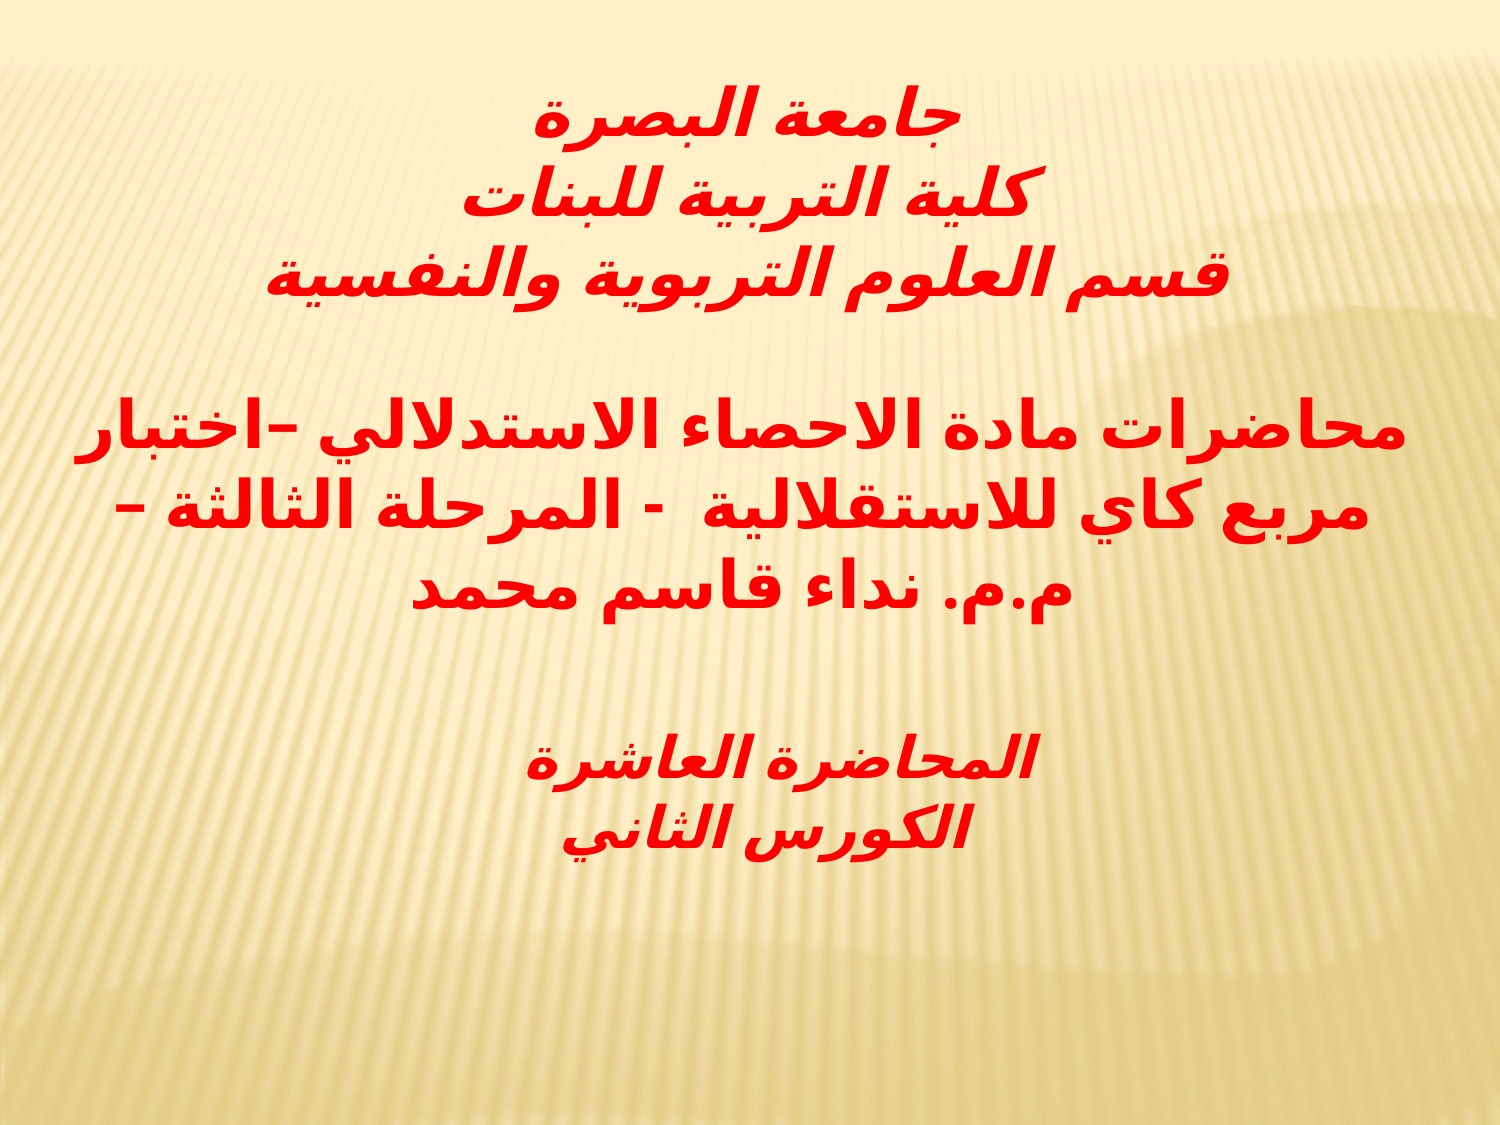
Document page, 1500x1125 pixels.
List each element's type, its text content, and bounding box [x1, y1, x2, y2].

text_box [24, 50, 1463, 136]
text_box المحاضرة العاشرة الكورس الثاني [220, 712, 1308, 938]
text_box محاضرات مادة الاحصاء الاستدلالي –اختبار مربع كاي للاستقلالية - المرحلة الثالثة – م.م. نداء قاسم محمد [24, 374, 1463, 710]
text_box جامعة البصرة كلية التربية للبنات قسم العلوم التربوية والنفسية [137, 62, 1338, 318]
